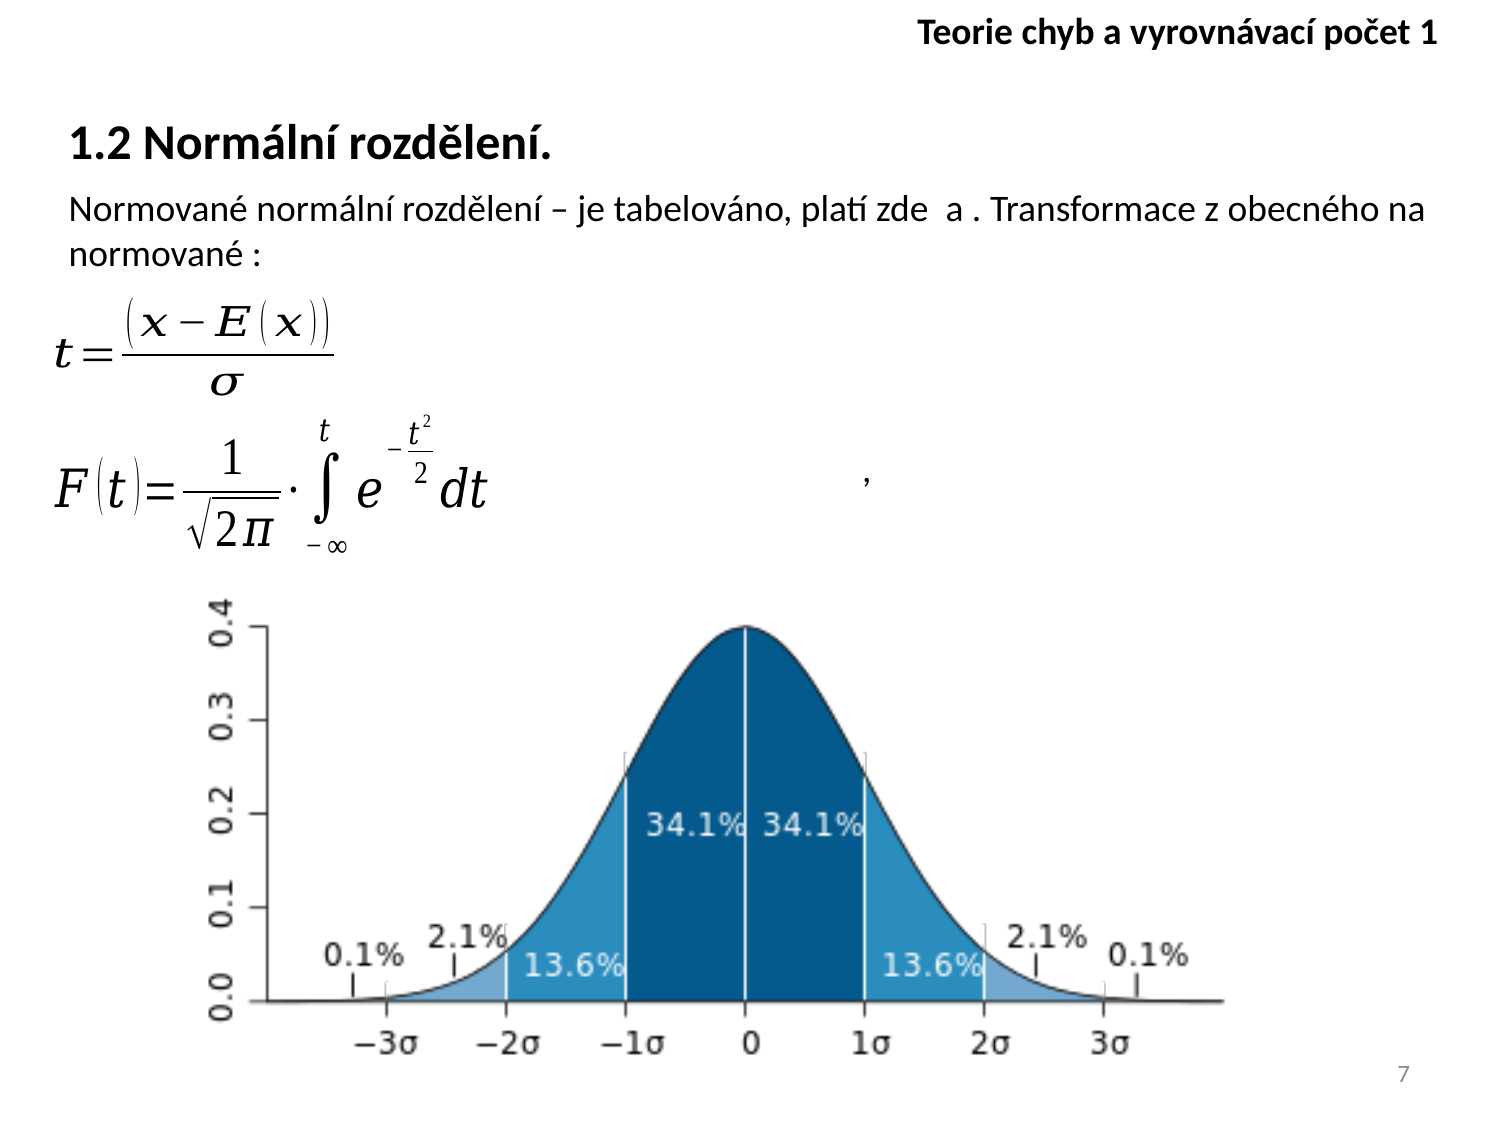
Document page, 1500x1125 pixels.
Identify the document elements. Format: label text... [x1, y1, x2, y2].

text_box Teorie chyb a vyrovnávací počet 1 [856, 0, 1500, 60]
picture [194, 573, 1233, 1094]
text_box 1.2 Normální rozdělení. [53, 101, 1447, 212]
slide_number 7 [1074, 1042, 1425, 1103]
